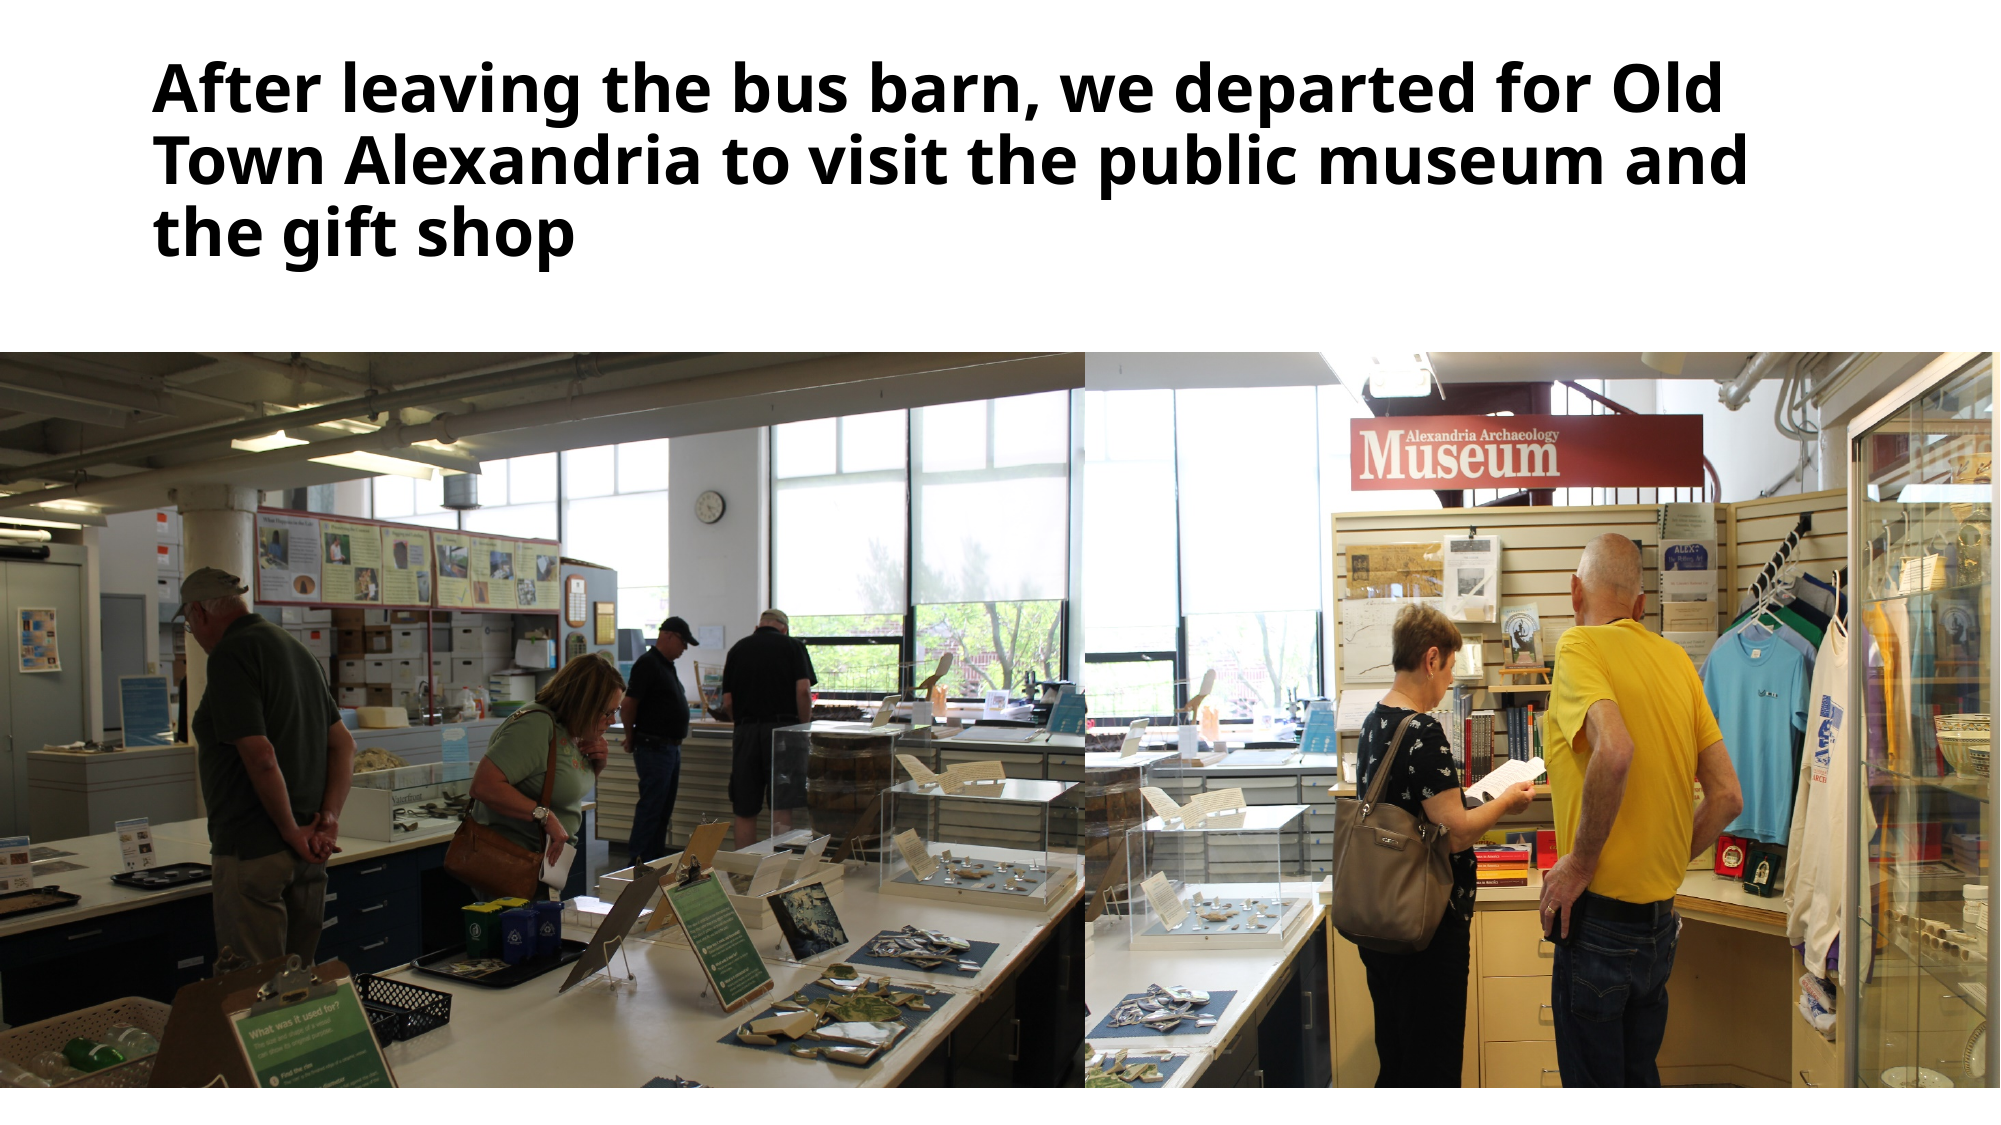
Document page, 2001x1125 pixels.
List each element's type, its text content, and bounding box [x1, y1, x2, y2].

picture [0, 352, 2000, 1088]
title After leaving the bus barn, we departed for Old Town Alexandria to visit the public museum and the gift shop [137, 59, 1863, 267]
